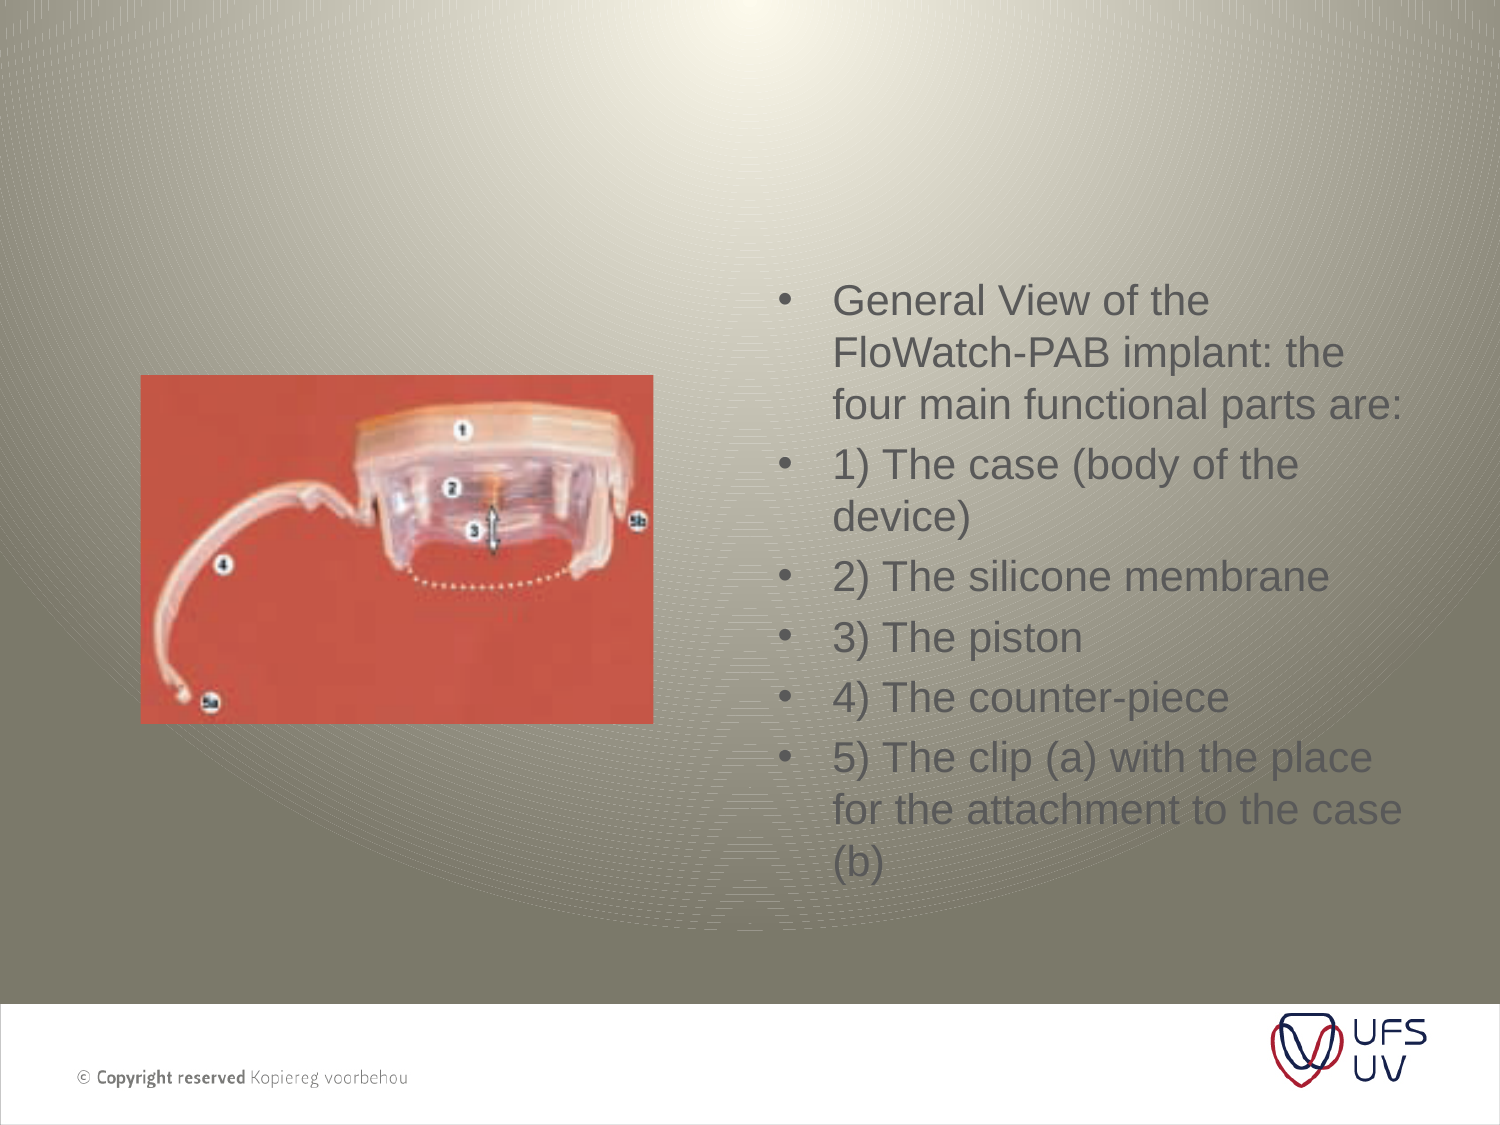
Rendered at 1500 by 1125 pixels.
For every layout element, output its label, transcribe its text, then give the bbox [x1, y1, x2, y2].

picture [0, 1004, 1500, 1125]
list General View of the FloWatch-PAB implant: the four main functional parts are: 1) The case (body of the device) 2) The silicone membrane 3) The piston 4) The counter-piece 5) The clip (a) with the place for the attachment to the case (b) [762, 204, 1425, 948]
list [140, 374, 654, 725]
